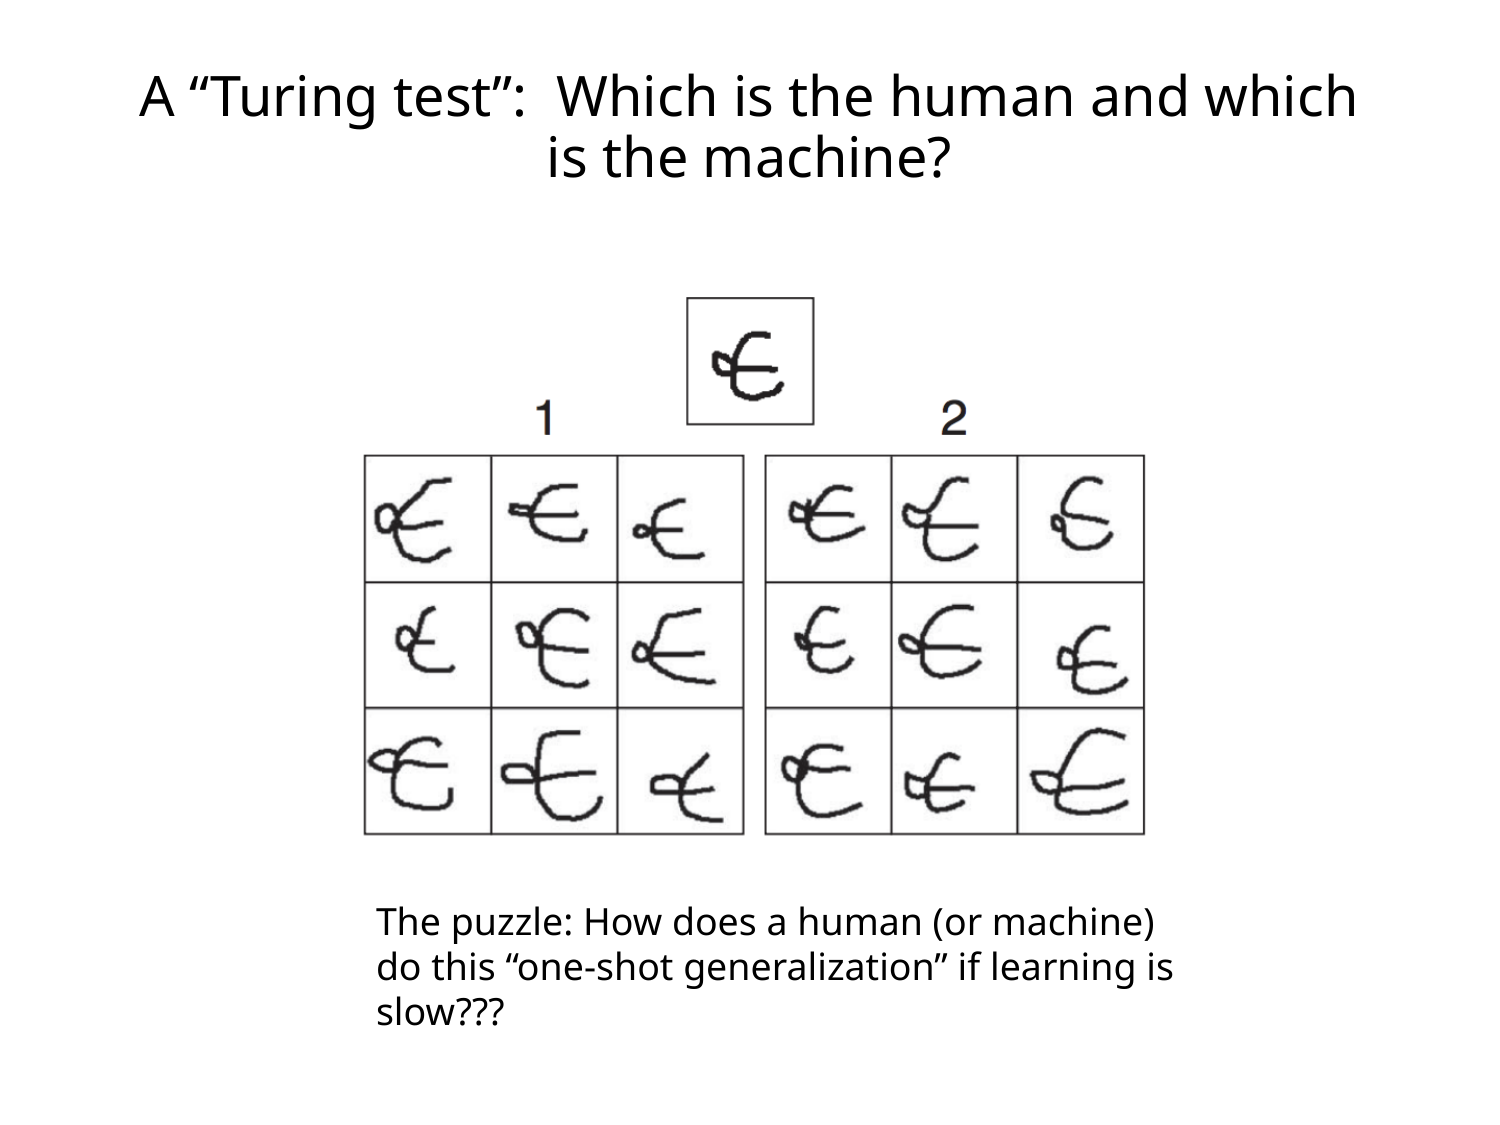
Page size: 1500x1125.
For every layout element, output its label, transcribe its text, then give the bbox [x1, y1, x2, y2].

text_box The puzzle: How does a human (or machine) do this “one-shot generalization” if learning is slow??? [361, 890, 1202, 1040]
picture [335, 293, 1165, 848]
title A “Turing test”: Which is the human and which is the machine? [103, 59, 1397, 198]
